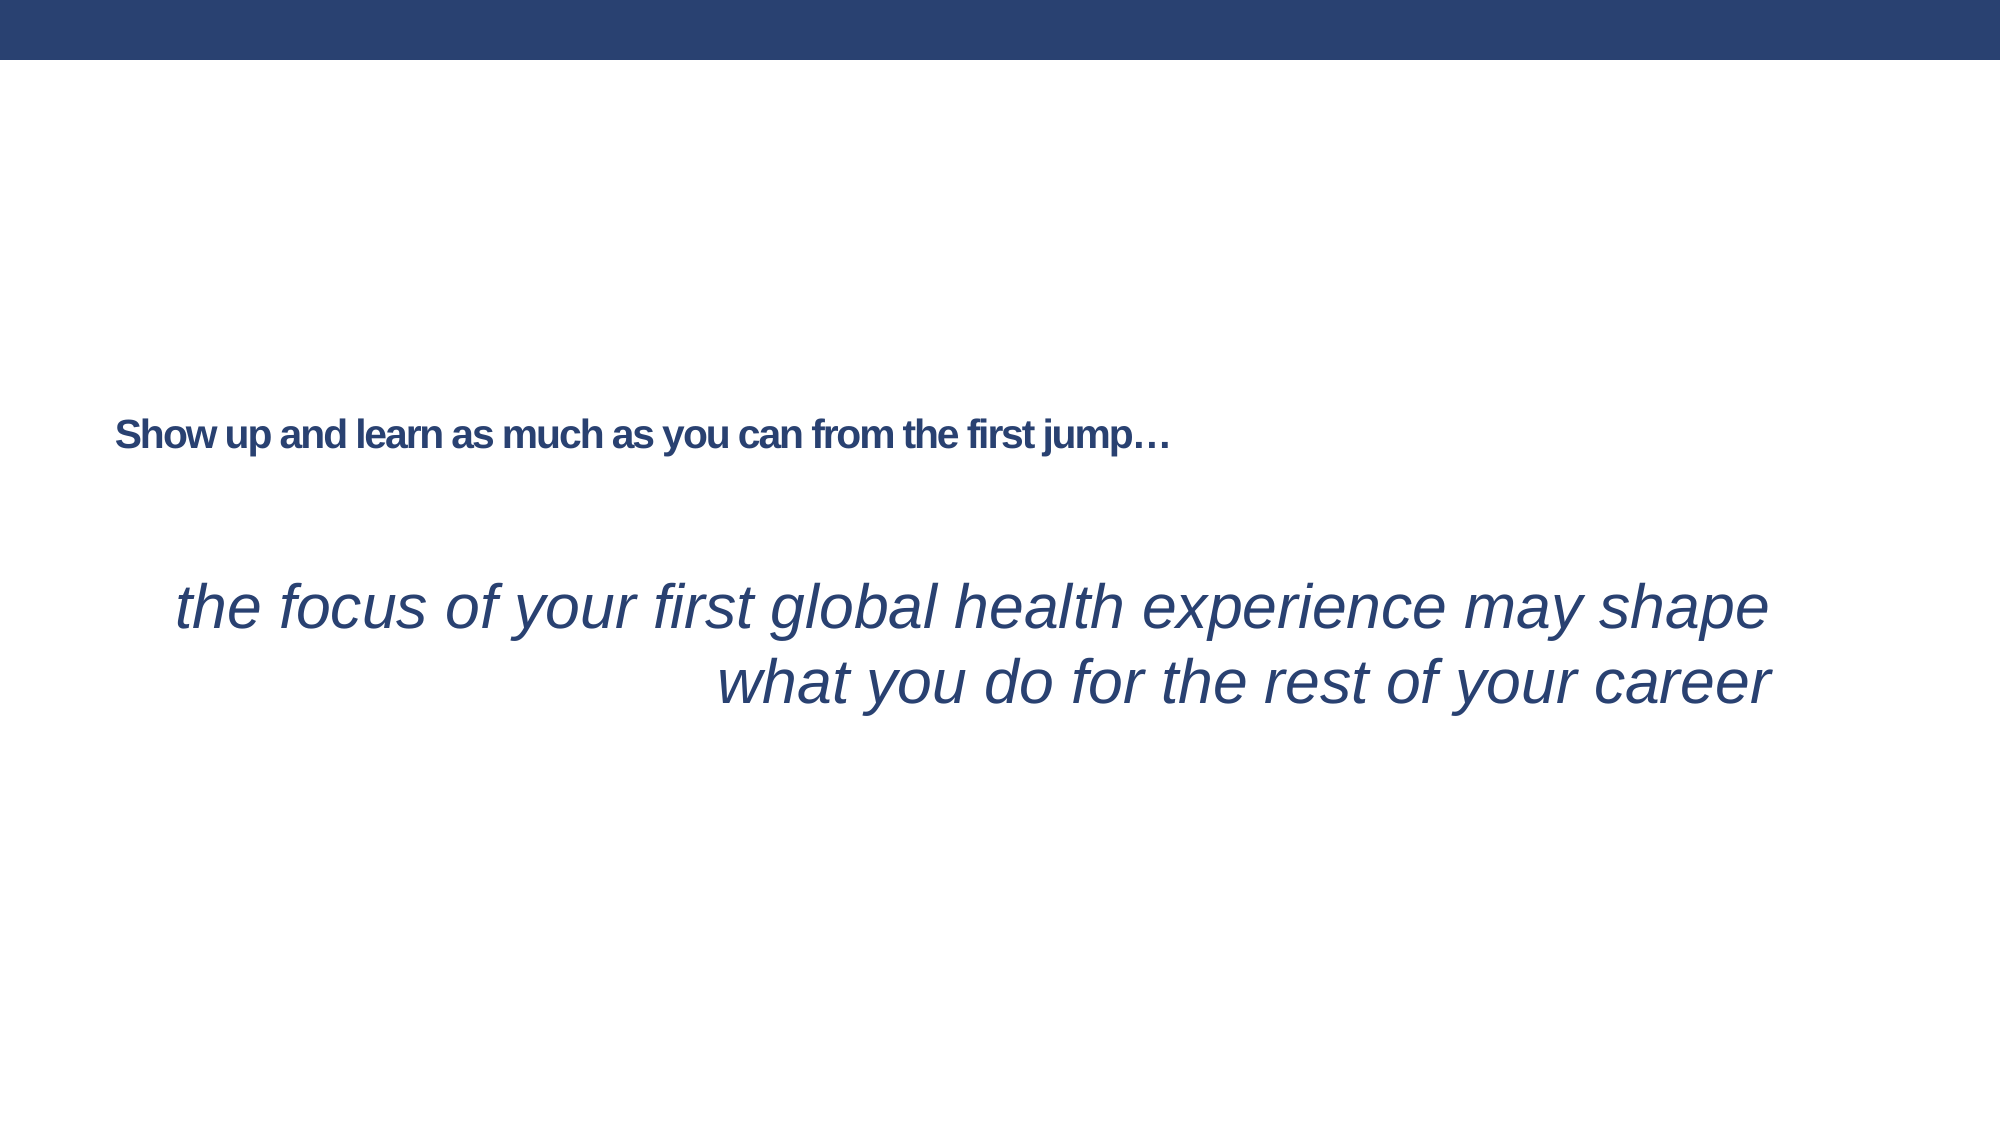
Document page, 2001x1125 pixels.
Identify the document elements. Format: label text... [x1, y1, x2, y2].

text_box the focus of your first global health experience may shape what you do for the rest of your career [152, 558, 1787, 723]
title Show up and learn as much as you can from the first jump… [99, 399, 1900, 562]
text_box [99, 562, 1900, 725]
